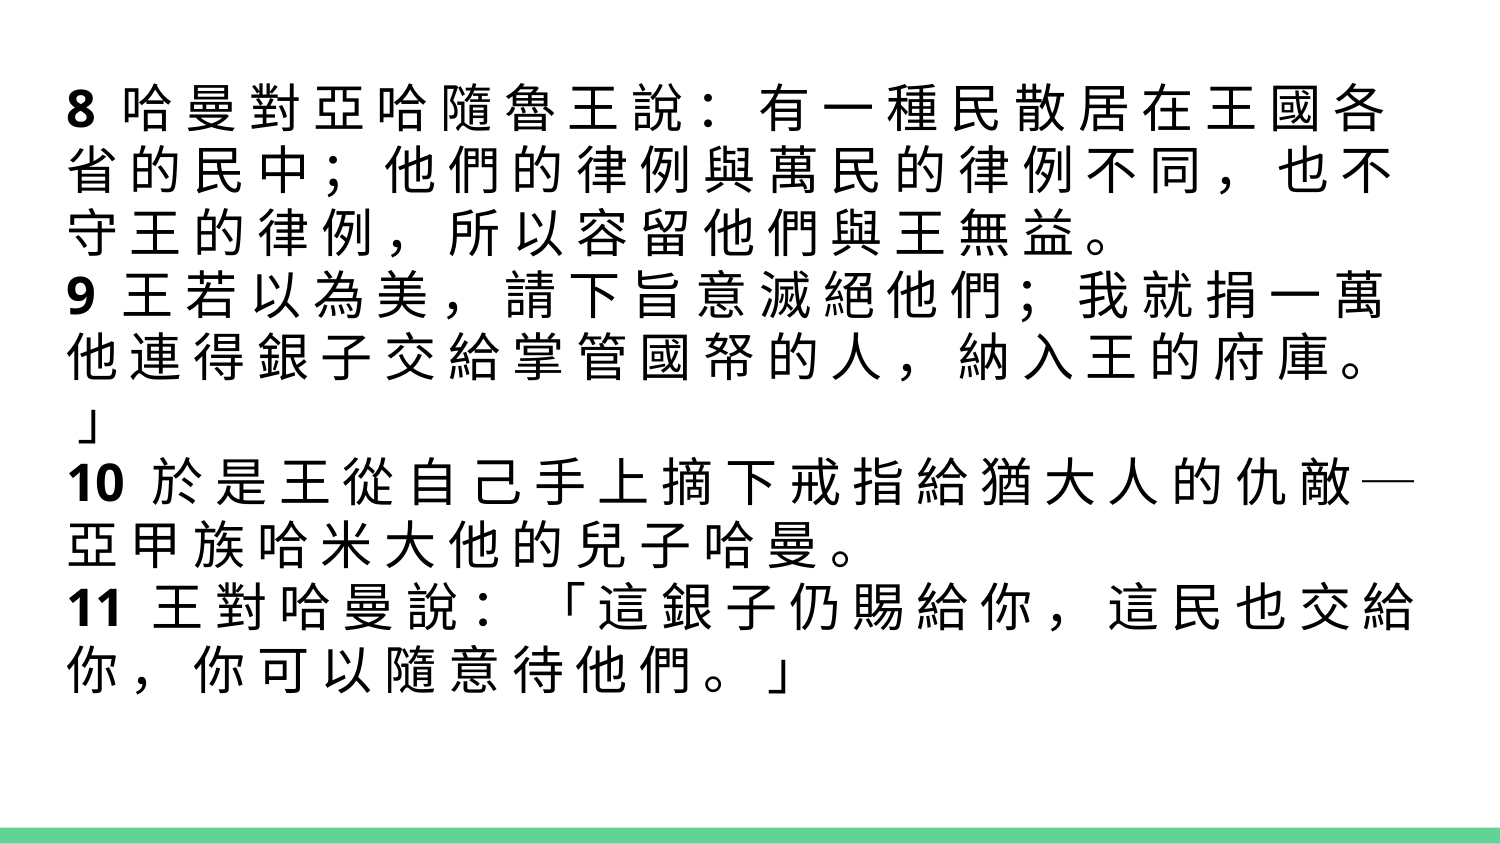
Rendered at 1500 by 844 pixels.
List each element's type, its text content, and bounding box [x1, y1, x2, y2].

list 8 哈 曼 對 亞 哈 隨 魯 王 說 ： 有 一 種 民 散 居 在 王 國 各 省 的 民 中 ； 他 們 的 律 例 與 萬 民 的 律 例 不 同 ， 也 不 守 王 的 律 例 ， 所 以 容 留 他 們 與 王 無 益 。 9 王 若 以 為 美 ， 請 下 旨 意 滅 絕 他 們 ； 我 就 捐 一 萬 他 連 得 銀 子 交 給 掌 管 國 帑 的 人 ， 納 入 王 的 府 庫 。 」 10 於 是 王 從 自 己 手 上 摘 下 戒 指 給 猶 大 人 的 仇 敵 ─ 亞 甲 族 哈 米 大 他 的 兒 子 哈 曼 。 11 王 對 哈 曼 說 ： 「 這 銀 子 仍 賜 給 你 ， 這 民 也 交 給 你 ， 你 可 以 隨 意 待 他 們 。 」 [51, 59, 1449, 712]
